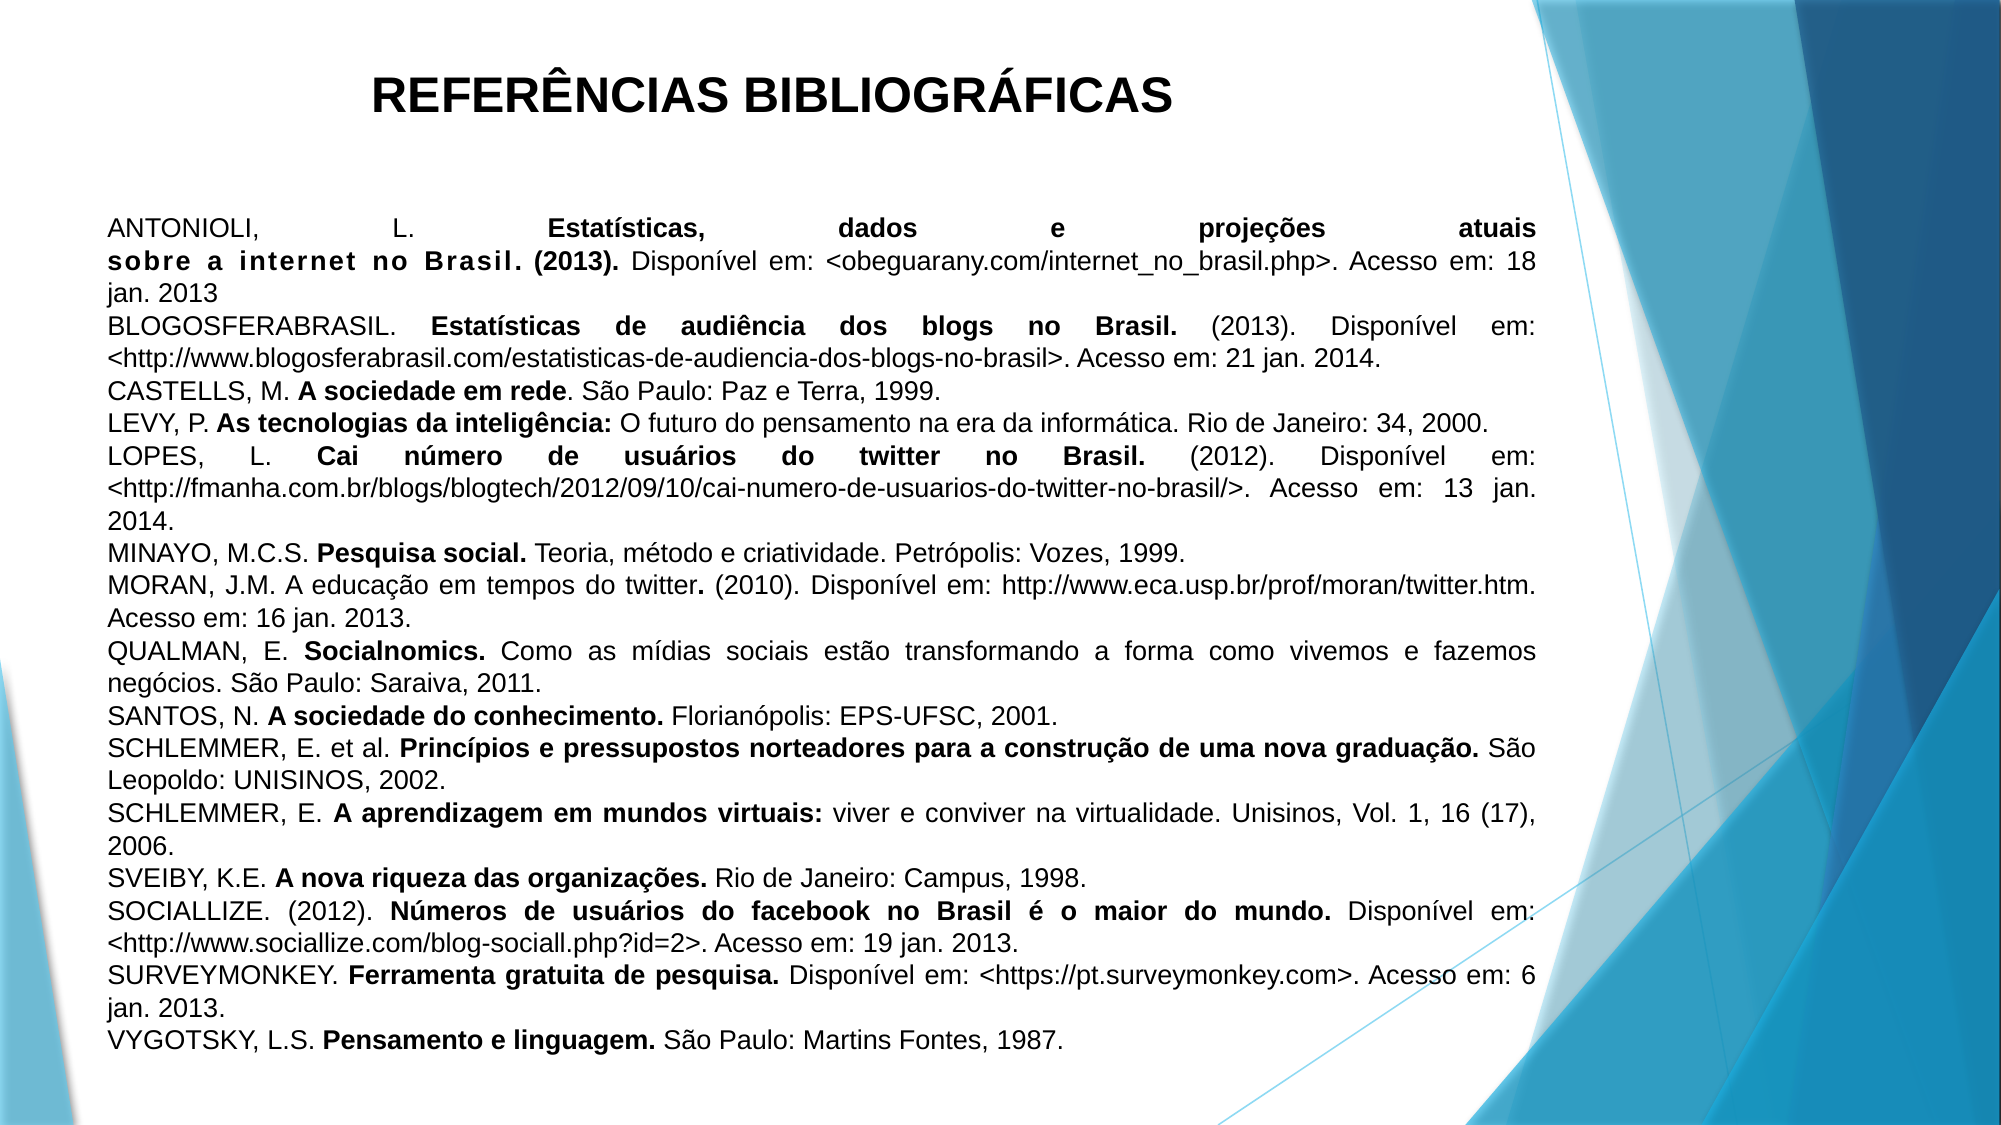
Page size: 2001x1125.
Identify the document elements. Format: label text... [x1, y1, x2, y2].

text_box REFERÊNCIAS BIBLIOGRÁFICAS [357, 54, 1189, 130]
text_box ANTONIOLI, L. Estatísticas, dados e projeções atuais sobre a internet no Brasil. (2013). Disponível em: <obeguarany.com/internet_no_brasil.php>. Acesso em: 18 jan. 2013 BLOGOSFERABRASIL. Estatísticas de audiência dos blogs no Brasil. (2013). Disponível em: <http://www.blogosferabrasil.com/estatisticas-de-audiencia-dos-blogs-no-brasil>. Acesso em: 21 jan. 2014. CASTELLS, M. A sociedade em rede. São Paulo: Paz e Terra, 1999. LEVY, P. As tecnologias da inteligência: O futuro do pensamento na era da informática. Rio de Janeiro: 34, 2000. LOPES, L. Cai número de usuários do twitter no Brasil. (2012). Disponível em: <http://fmanha.com.br/blogs/blogtech/2012/09/10/cai-numero-de-usuarios-do-twitter-no-brasil/>. Acesso em: 13 jan. 2014. MINAYO, M.C.S. Pesquisa social. Teoria, método e criatividade. Petrópolis: Vozes, 1999. MORAN, J.M. A educação em tempos do twitter. (2010). Disponível em: http://www.eca.usp.br/prof/moran/twitter.htm. Acesso em: 16 jan. 2013. QUALMAN, E. Socialnomics. Como as mídias sociais estão transformando a forma como vivemos e fazemos negócios. São Paulo: Saraiva, 2011. SANTOS, N. A sociedade do conhecimento. Florianópolis: EPS-UFSC, 2001. SCHLEMMER, E. et al. Princípios e pressupostos norteadores para a construção de uma nova graduação. São Leopoldo: UNISINOS, 2002. SCHLEMMER, E. A aprendizagem em mundos virtuais: viver e conviver na virtualidade. Unisinos, Vol. 1, 16 (17), 2006. SVEIBY, K.E. A nova riqueza das organizações. Rio de Janeiro: Campus, 1998. SOCIALLIZE. (2012). Números de usuários do facebook no Brasil é o maior do mundo. Disponível em: <http://www.sociallize.com/blog-sociall.php?id=2>. Acesso em: 19 jan. 2013. SURVEYMONKEY. Ferramenta gratuita de pesquisa. Disponível em: <https://pt.surveymonkey.com>. Acesso em: 6 jan. 2013. VYGOTSKY, L.S. Pensamento e linguagem. São Paulo: Martins Fontes, 1987. [92, 203, 1551, 1063]
